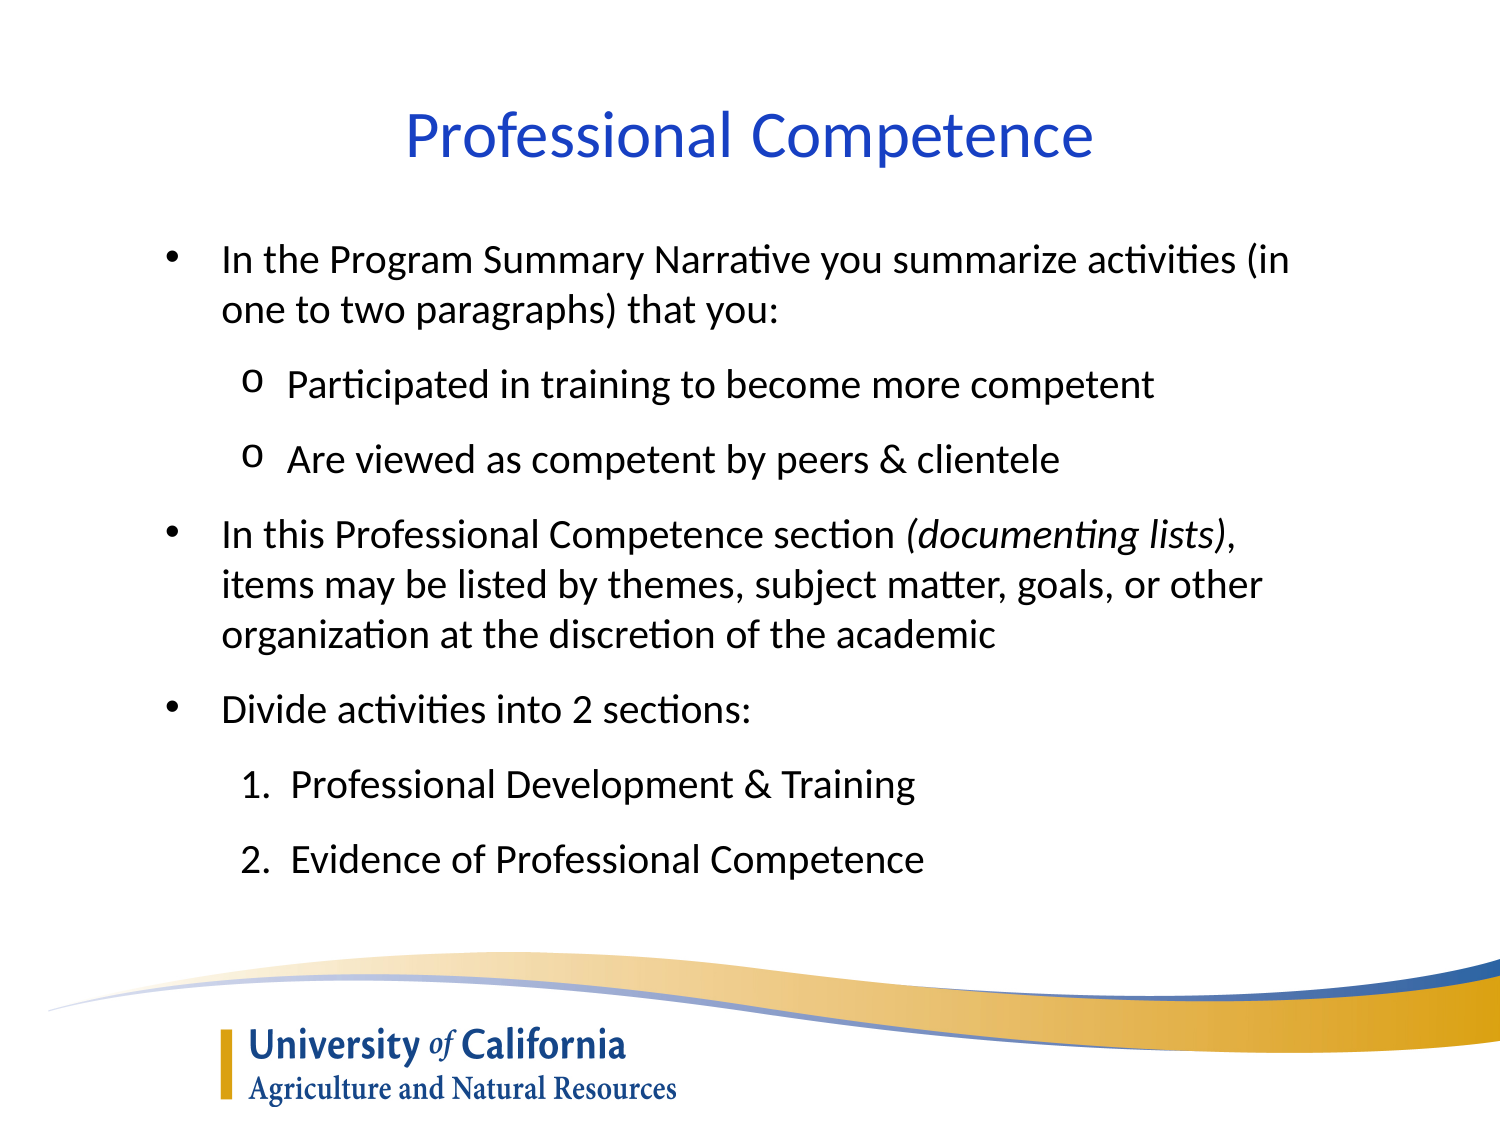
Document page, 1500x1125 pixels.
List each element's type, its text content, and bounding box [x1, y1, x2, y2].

list In the Program Summary Narrative you summarize activities (in one to two paragraphs) that you: Participated in training to become more competent Are viewed as competent by peers & clientele In this Professional Competence section (documenting lists), items may be listed by themes, subject matter, goals, or other organization at the discretion of the academic Divide activities into 2 sections: 1. Professional Development & Training 2. Evidence of Professional Competence [150, 223, 1350, 1012]
title Professional Competence [150, 71, 1350, 164]
picture [48, 952, 1500, 1107]
